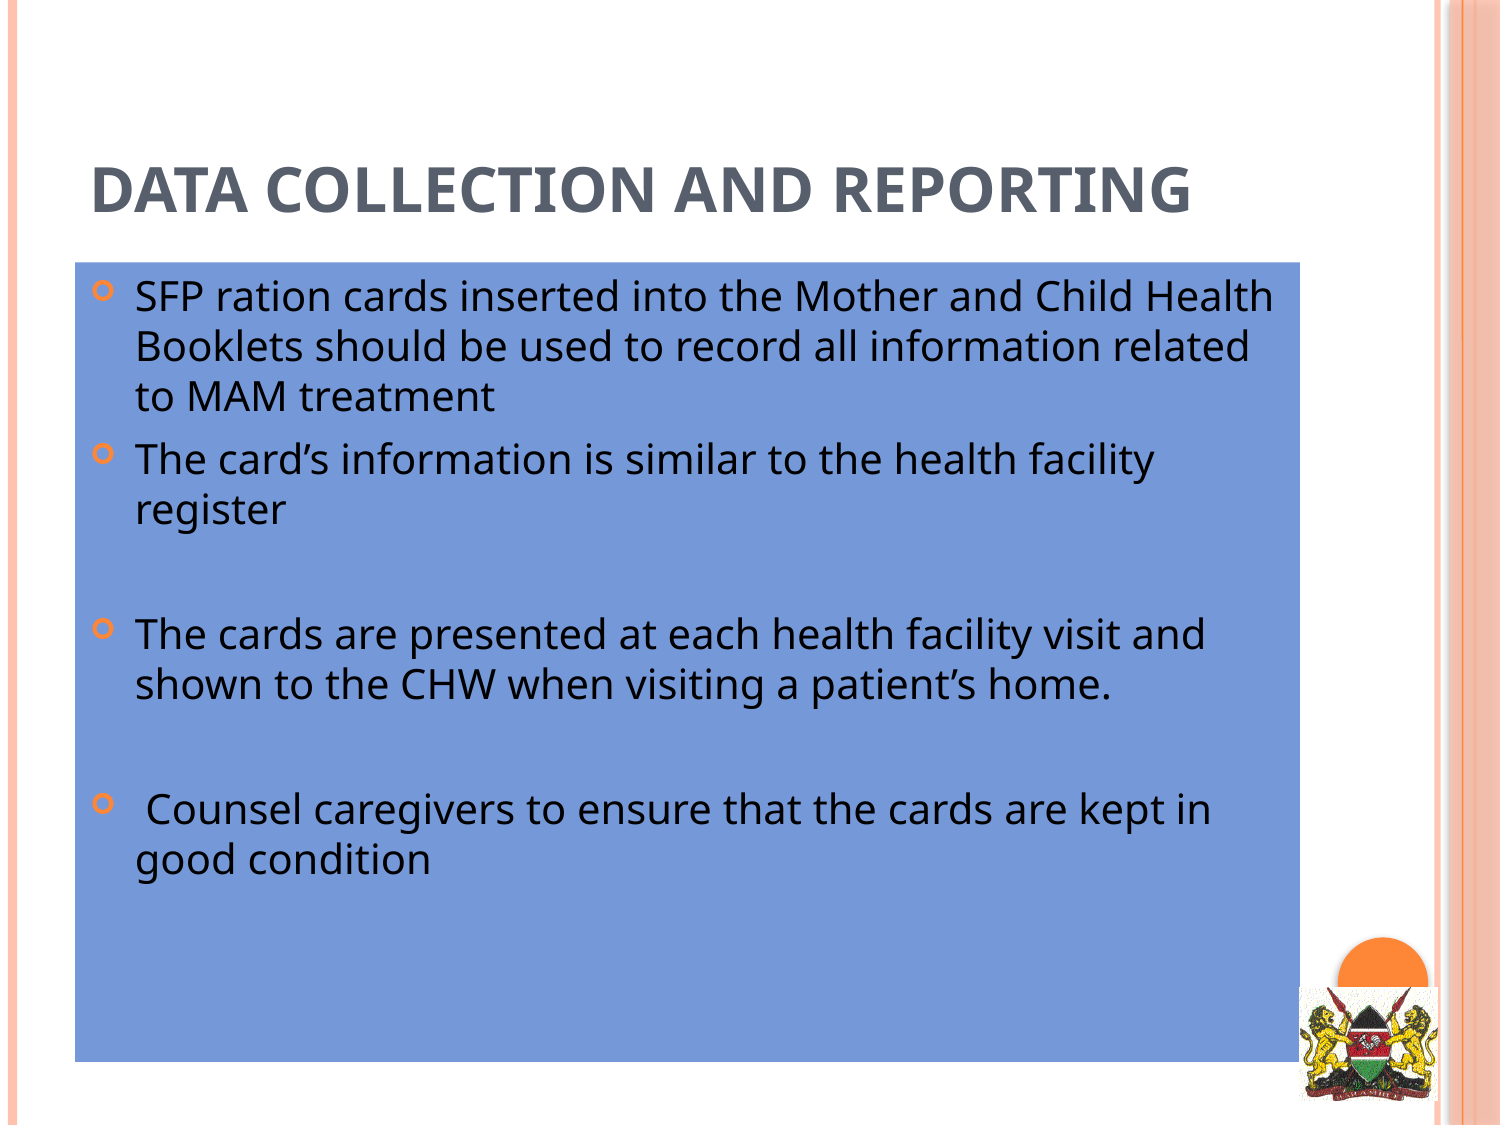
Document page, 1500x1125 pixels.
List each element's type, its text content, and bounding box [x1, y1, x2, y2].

list SFP ration cards inserted into the Mother and Child Health Booklets should be used to record all information related to MAM treatment The card’s information is similar to the health facility register The cards are presented at each health facility visit and shown to the CHW when visiting a patient’s home. Counsel caregivers to ensure that the cards are kept in good condition [74, 262, 1301, 1063]
title Data Collection and Reporting [75, 45, 1300, 233]
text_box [1299, 986, 1438, 1101]
